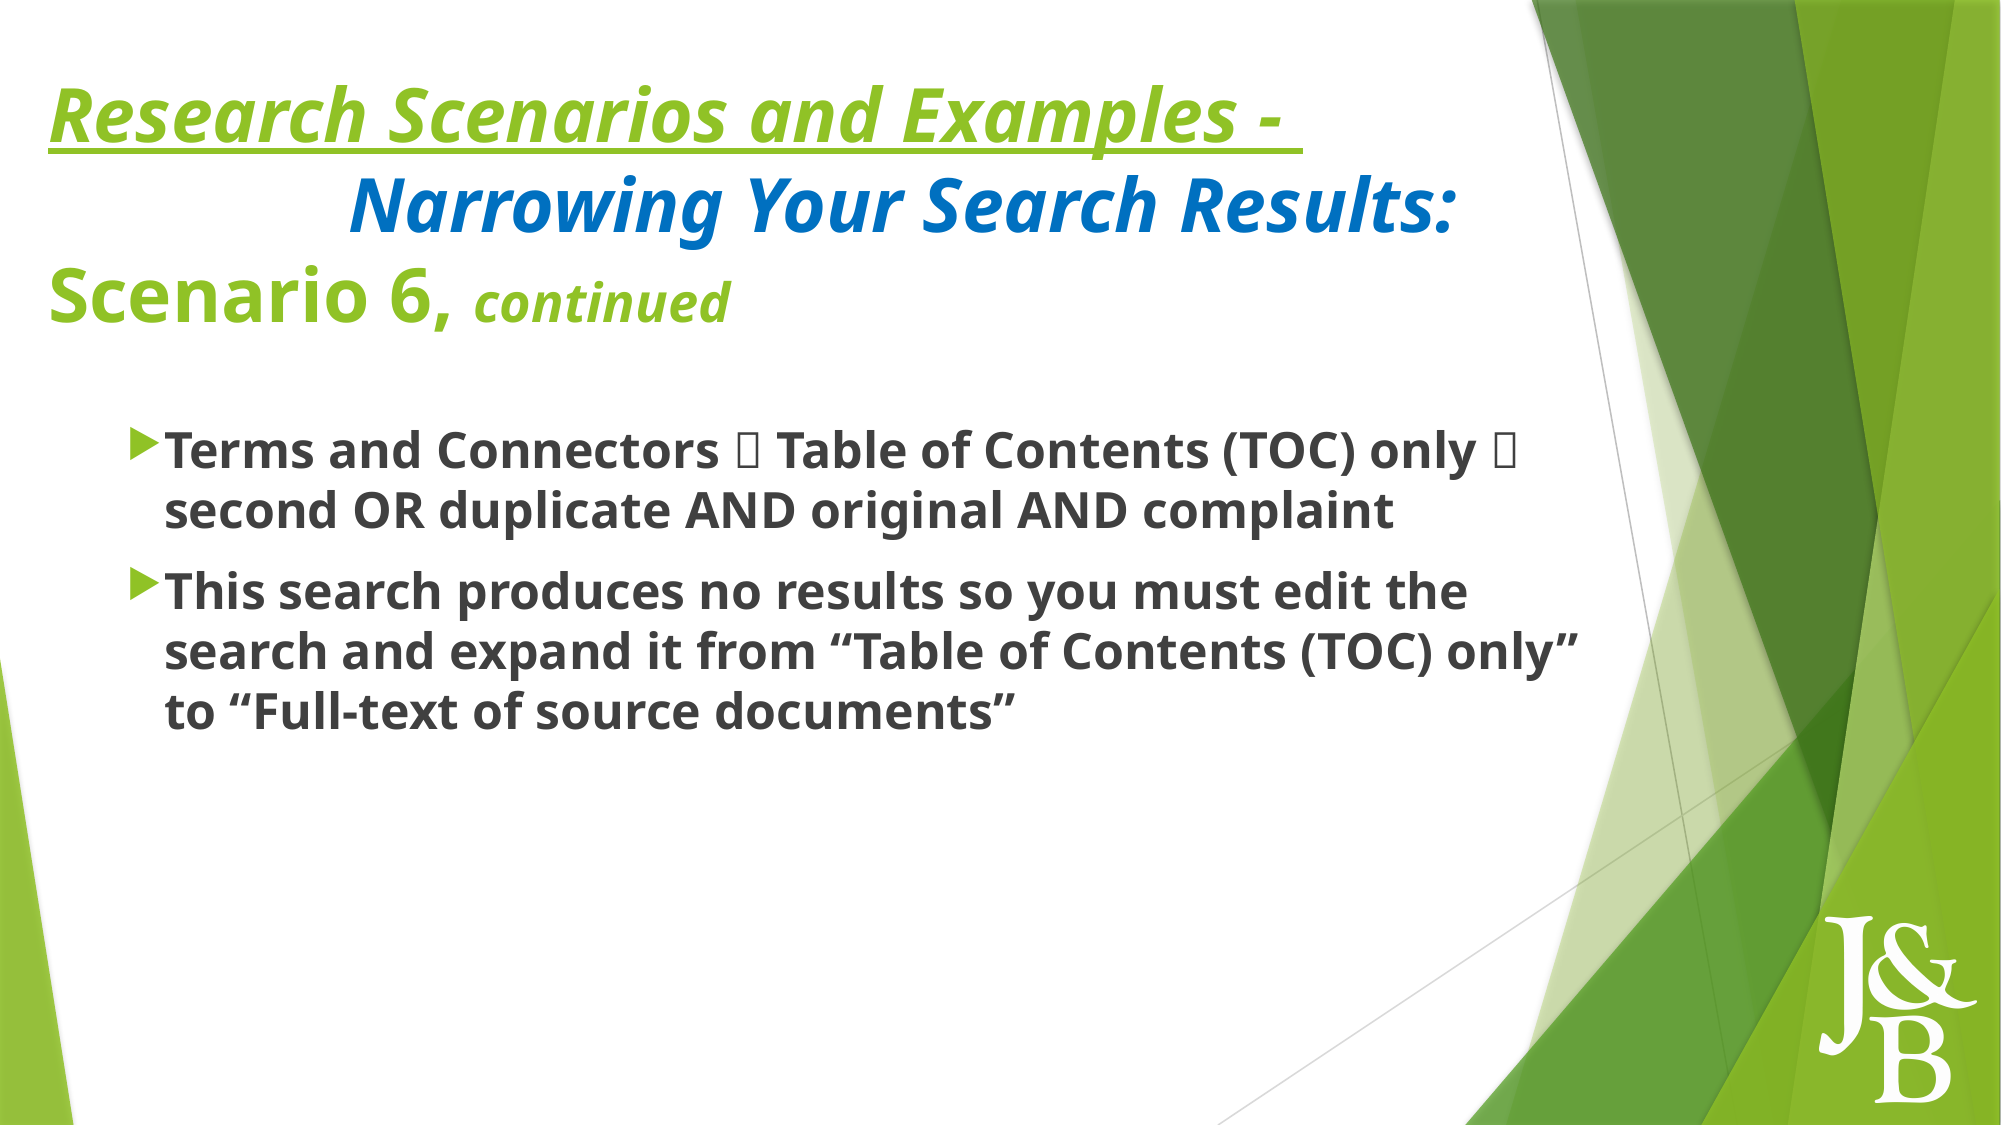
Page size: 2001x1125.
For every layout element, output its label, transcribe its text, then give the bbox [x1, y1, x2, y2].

title Research Scenarios and Examples - Narrowing Your Search Results: Scenario 6, continued [33, 60, 1522, 195]
picture [1819, 915, 1978, 1104]
list Terms and Connectors  Table of Contents (TOC) only  second OR duplicate AND original AND complaint This search produces no results so you must edit the search and expand it from “Table of Contents (TOC) only” to “Full-text of source documents” [74, 411, 1616, 1048]
